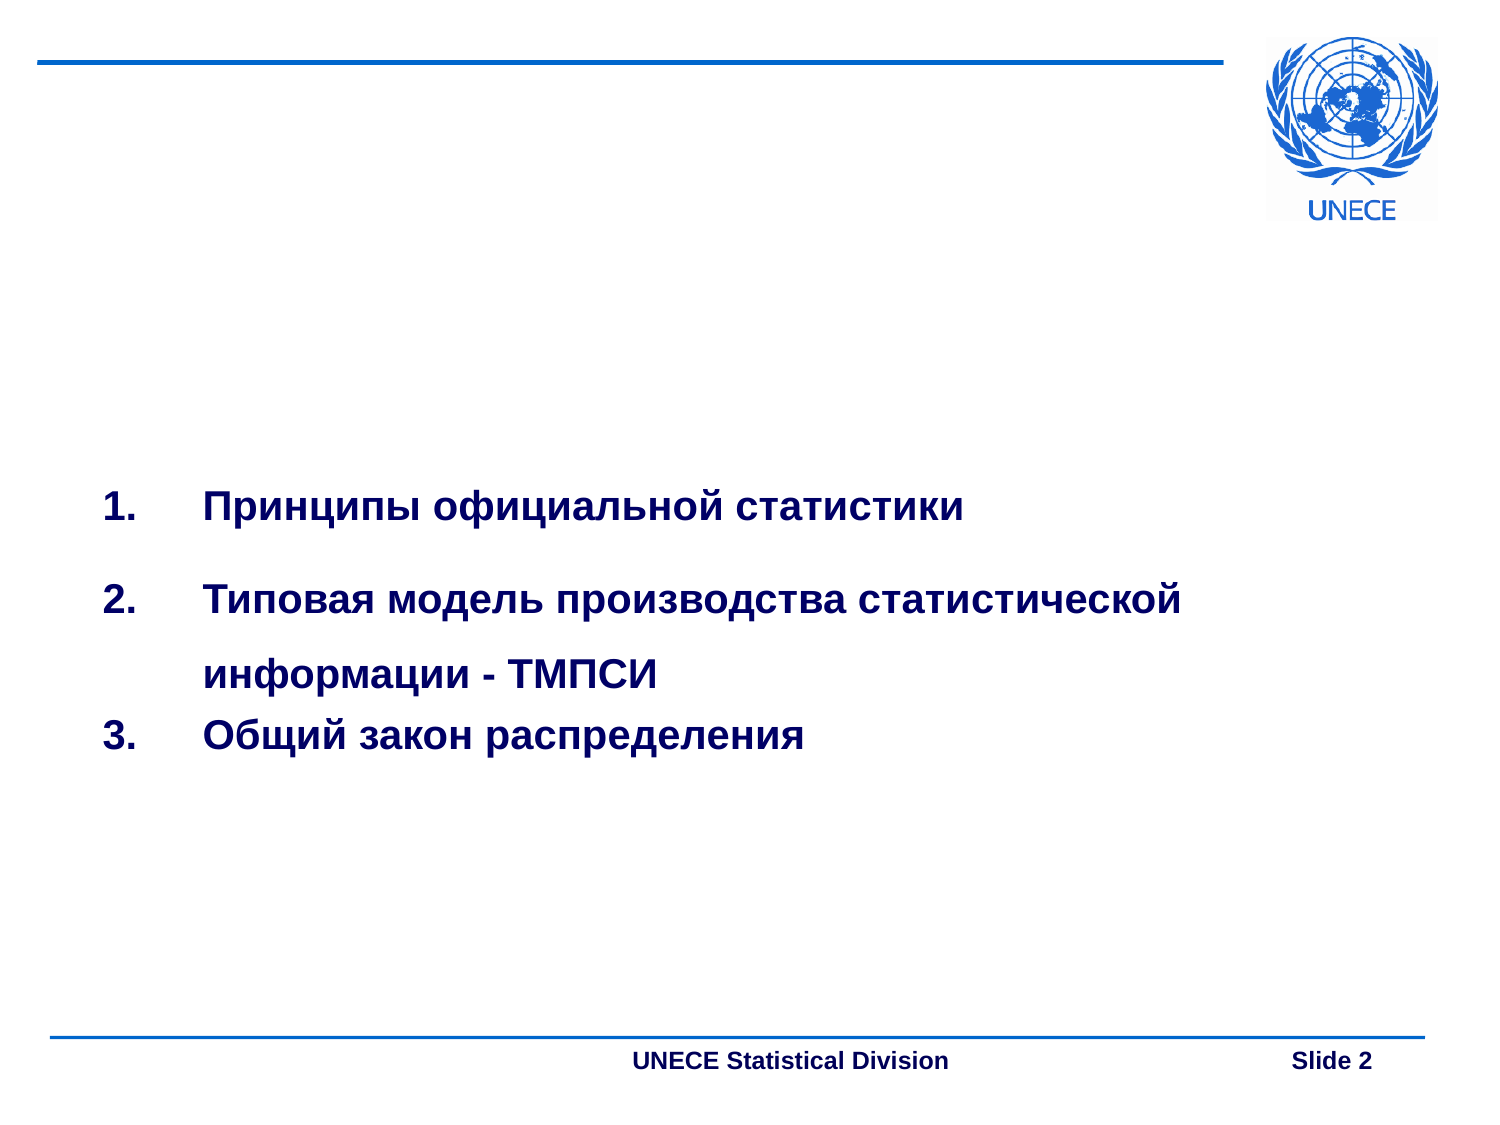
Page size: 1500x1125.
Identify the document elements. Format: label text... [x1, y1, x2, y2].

list Принципы официальной статистики Типовая модель производства статистической информации - ТМПСИ Общий закон распределения [87, 287, 1388, 1000]
picture [1266, 37, 1438, 221]
